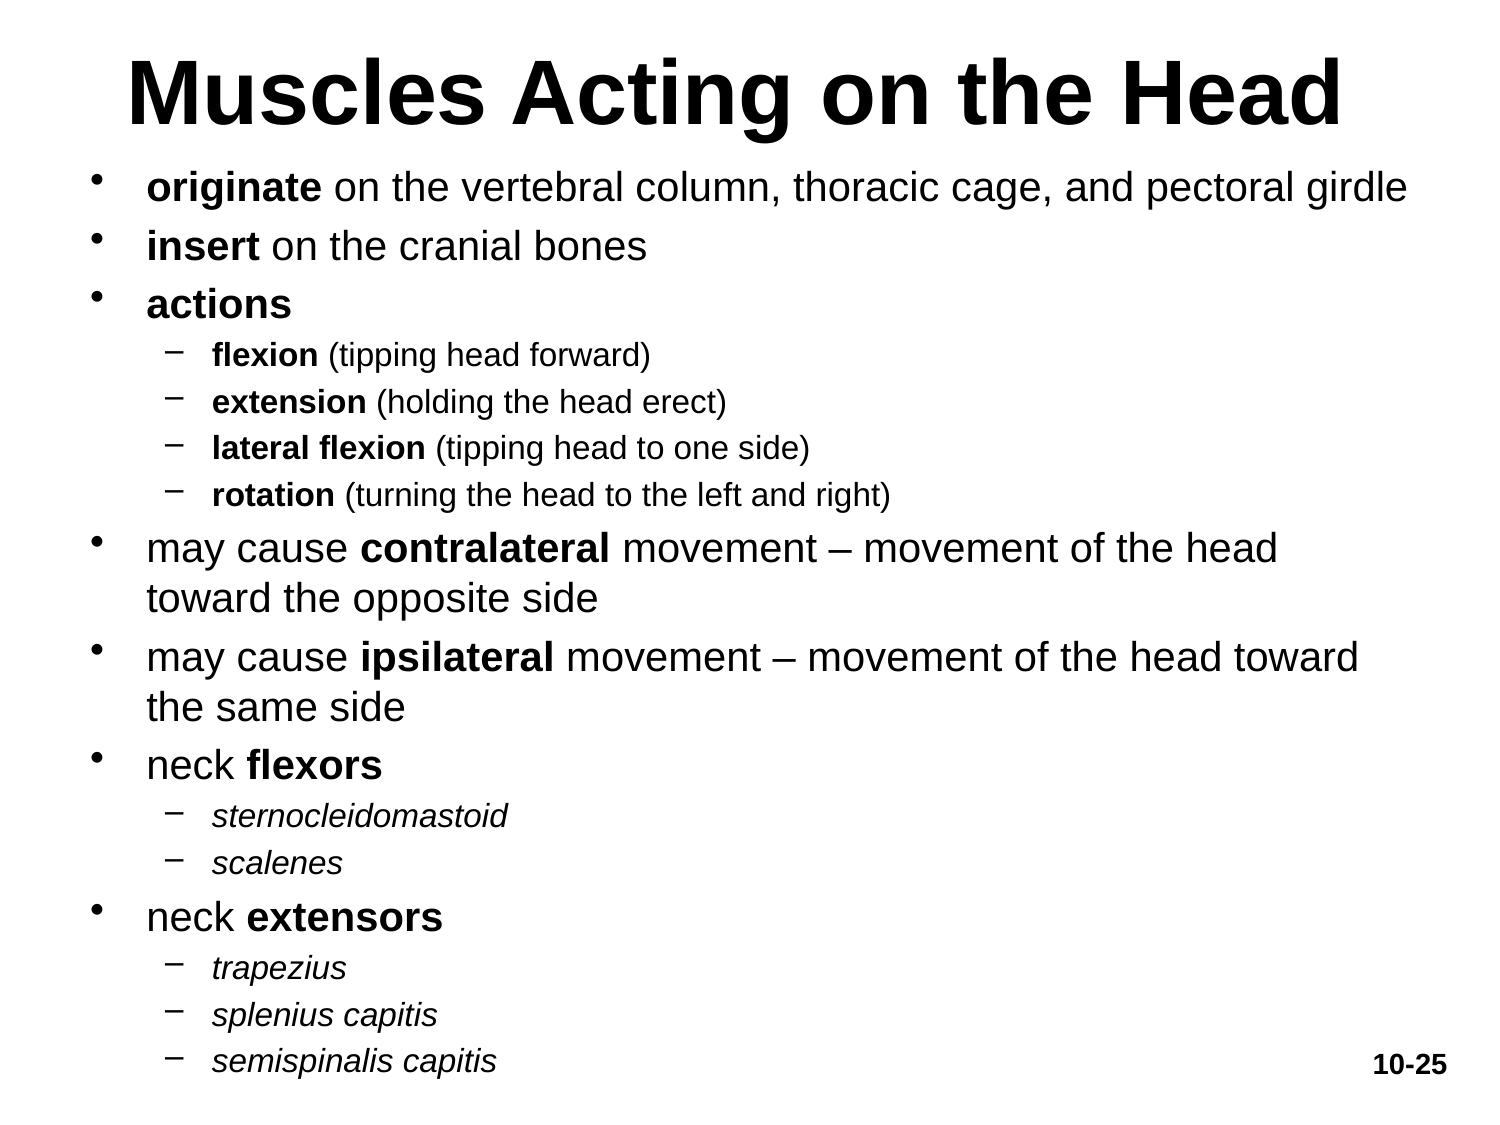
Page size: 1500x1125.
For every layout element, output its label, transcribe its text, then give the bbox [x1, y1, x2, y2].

list originate on the vertebral column, thoracic cage, and pectoral girdle insert on the cranial bones actions flexion (tipping head forward) extension (holding the head erect) lateral flexion (tipping head to one side) rotation (turning the head to the left and right) may cause contralateral movement – movement of the head toward the opposite side may cause ipsilateral movement – movement of the head toward the same side neck flexors sternocleidomastoid scalenes neck extensors trapezius splenius capitis semispinalis capitis [74, 152, 1426, 1086]
slide_number 10-25 [1337, 1037, 1463, 1125]
title Muscles Acting on the Head [60, 0, 1412, 176]
